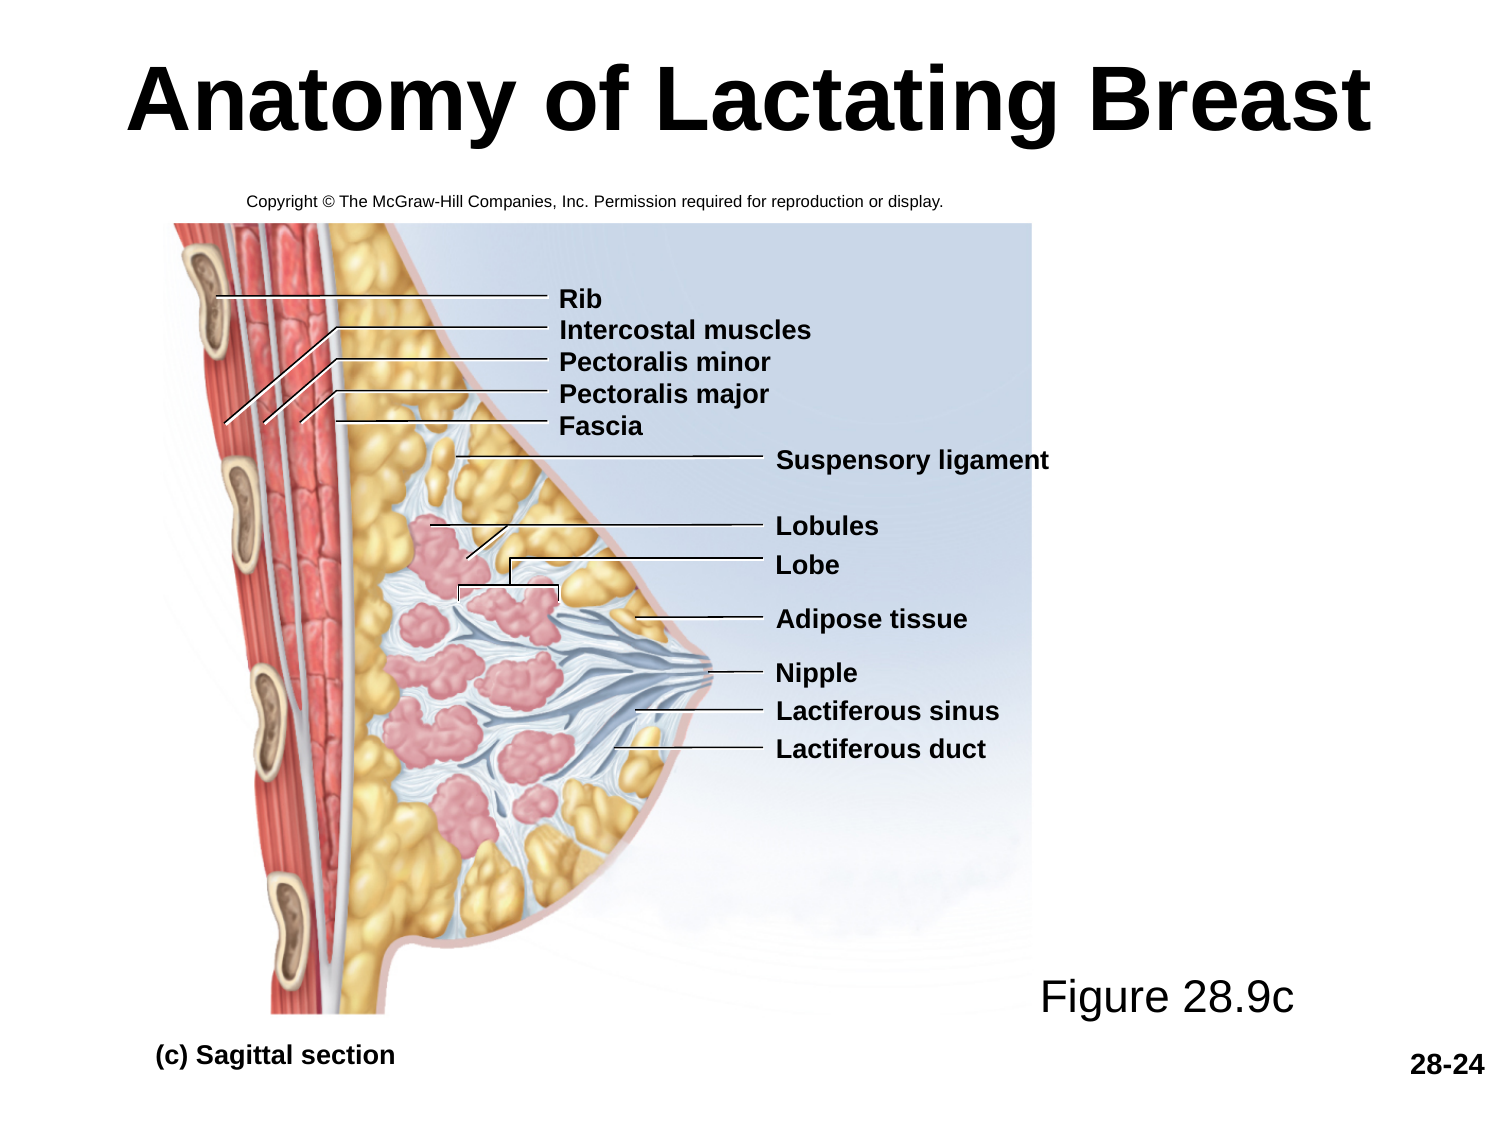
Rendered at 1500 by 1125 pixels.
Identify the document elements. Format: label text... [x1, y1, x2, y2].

text_box Copyright © The McGraw-Hill Companies, Inc. Permission required for reproduction or display. [147, 183, 1044, 219]
slide_number 28-24 [1374, 1037, 1500, 1125]
text_box Figure 28.9c [1040, 959, 1338, 1029]
text_box (c) Sagittal section [155, 1043, 396, 1070]
title Anatomy of Lactating Breast [0, 0, 1500, 188]
picture [160, 220, 1036, 1041]
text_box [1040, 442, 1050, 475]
